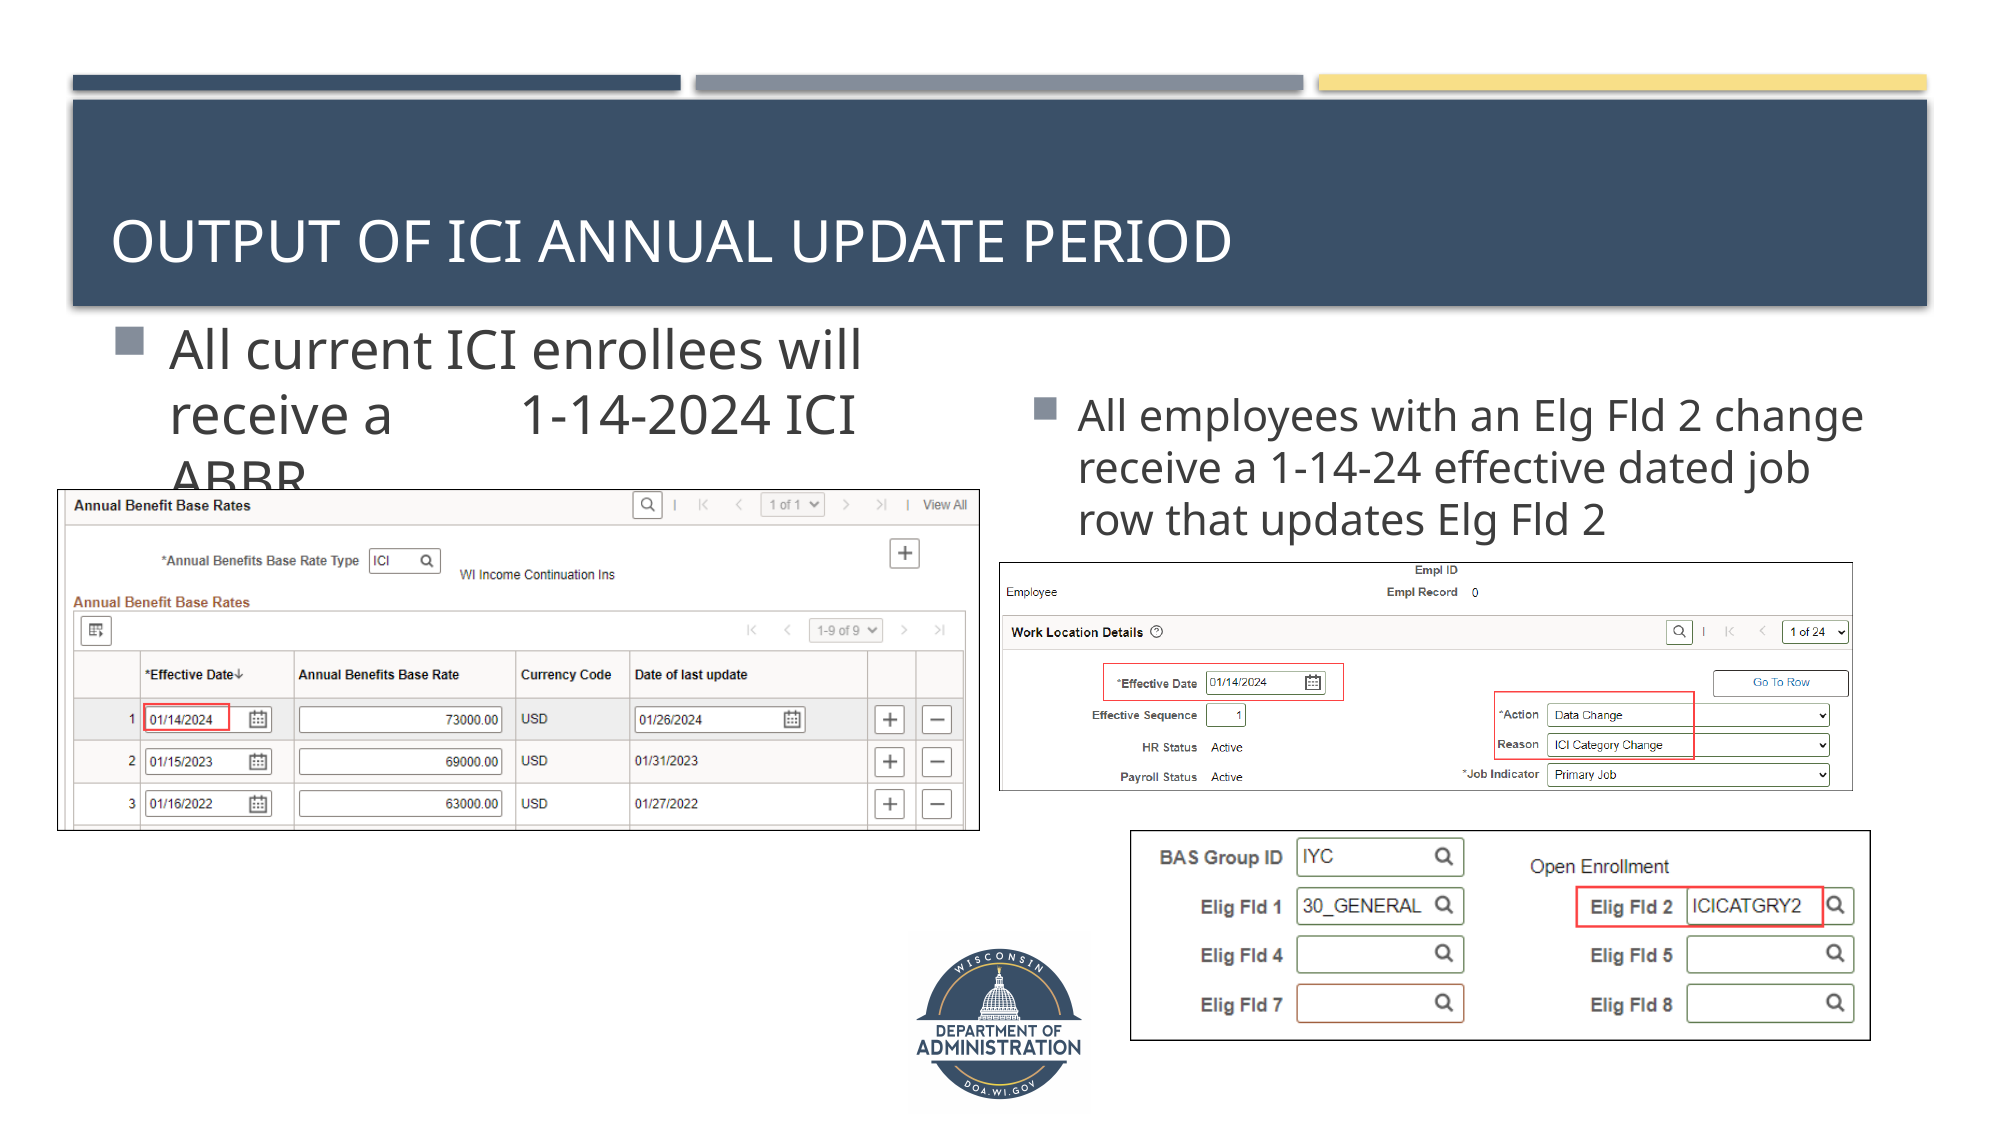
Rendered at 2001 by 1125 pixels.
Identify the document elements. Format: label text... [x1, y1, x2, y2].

picture [999, 561, 1854, 791]
picture [1130, 830, 1872, 1041]
title Output of ICI annual update period [95, 119, 1905, 282]
list All employees with an Elg Fld 2 change receive a 1-14-24 effective dated job row that updates Elg Fld 2 LEG: Job row effective date = 1-2-24 [1015, 380, 1905, 621]
list All current ICI enrollees will receive a 1-14-2024 ICI ABBR [95, 307, 978, 487]
picture [57, 488, 981, 832]
picture [908, 931, 1091, 1114]
